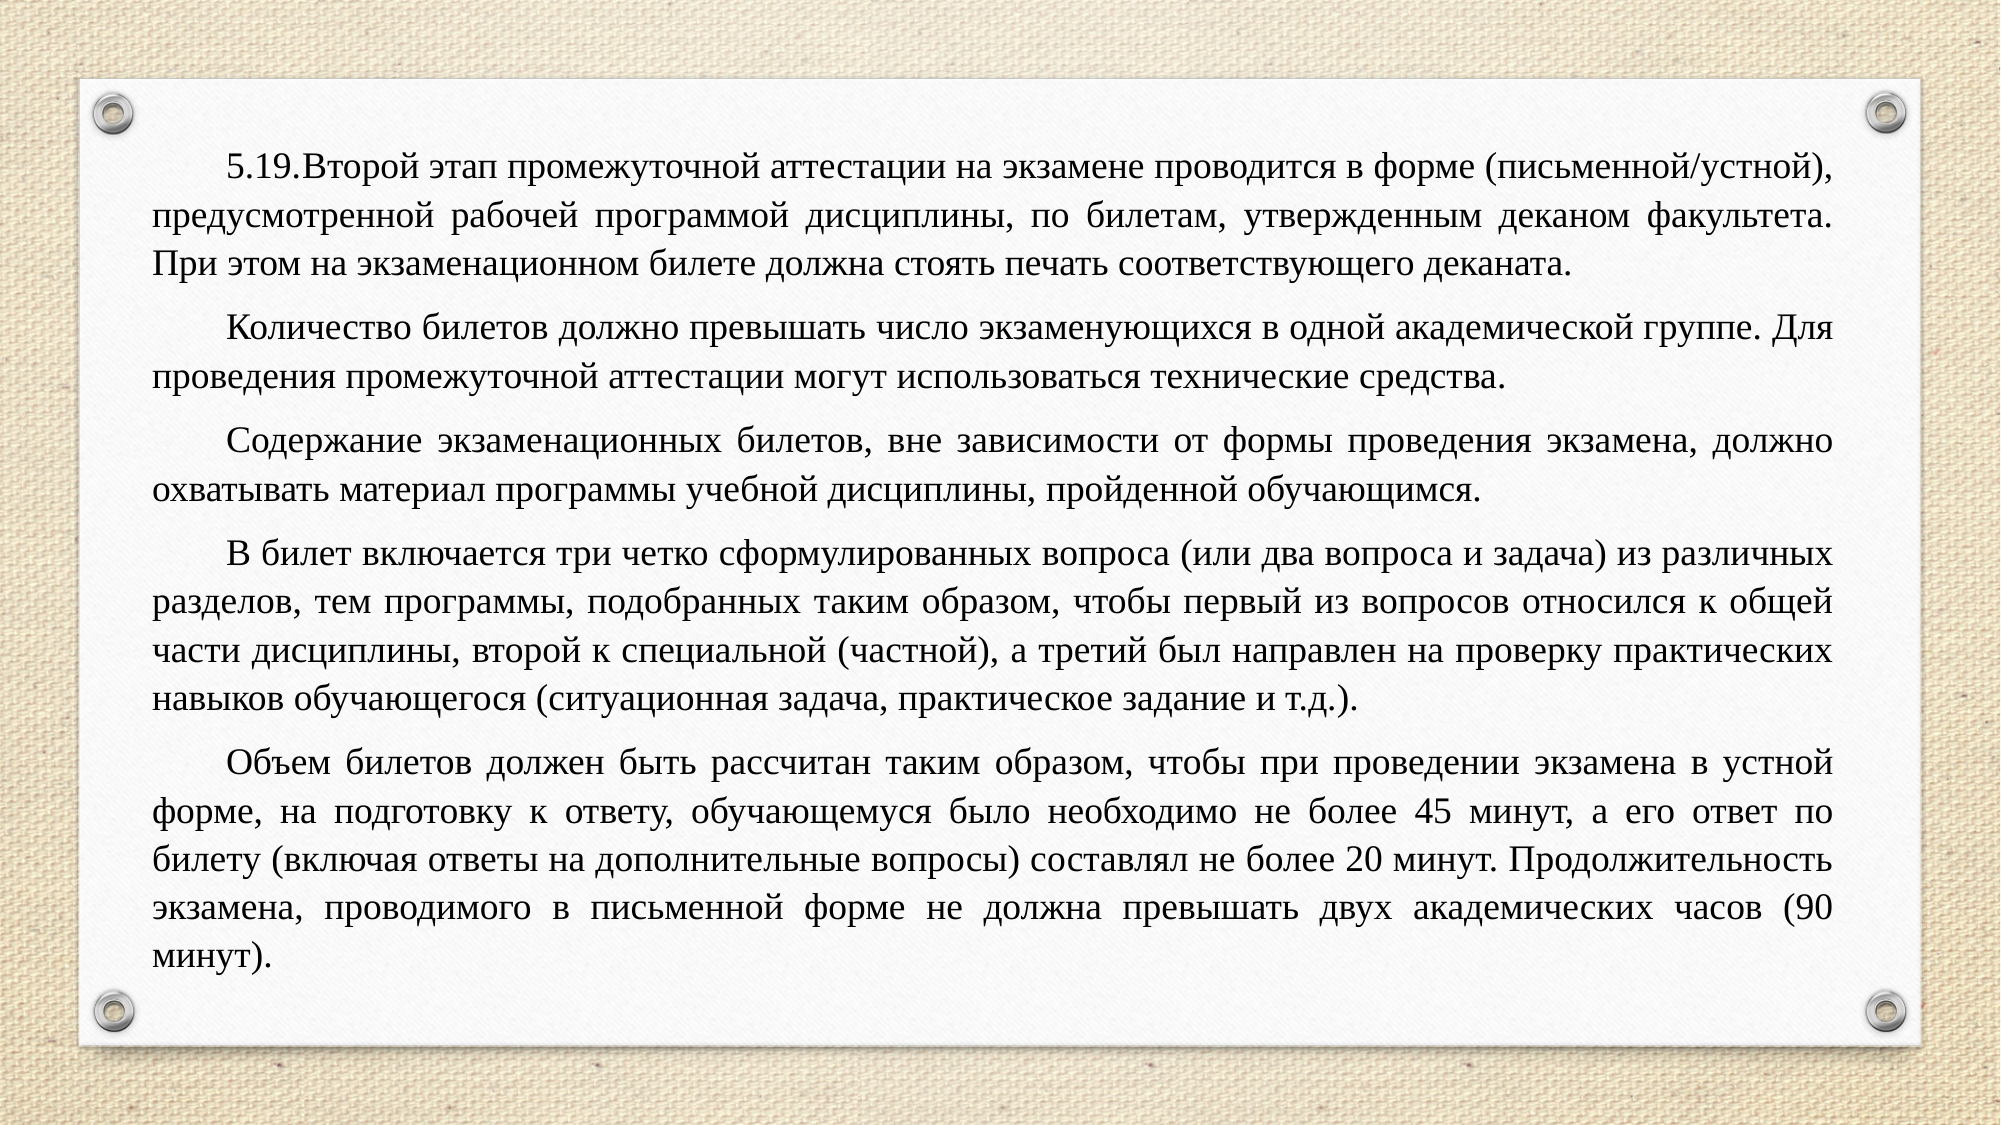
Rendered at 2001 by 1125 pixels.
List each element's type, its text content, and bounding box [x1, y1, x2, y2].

text_box 5.19. Второй этап промежуточной аттестации на экзамене проводится в форме (письменной/устной), предусмотренной рабочей программой дисциплины, по билетам, утвержденным деканом факультета. При этом на экзаменационном билете должна стоять печать соответствующего деканата. Количество билетов должно превышать число экзаменующихся в одной академической группе. Для проведения промежуточной аттестации могут использоваться технические средства. Содержание экзаменационных билетов, вне зависимости от формы проведения экзамена, должно охватывать материал программы учебной дисциплины, пройденной обучающимся. В билет включается три четко сформулированных вопроса (или два вопроса и задача) из различных разделов, тем программы, подобранных таким образом, чтобы первый из вопросов относился к общей части дисциплины, второй к специальной (частной), а третий был направлен на проверку практических навыков обучающегося (ситуационная задача, практическое задание и т.д.). Объем билетов должен быть рассчитан таким образом, чтобы при проведении экзамена в устной форме, на подготовку к ответу, обучающемуся было необходимо не более 45 минут, а его ответ по билету (включая ответы на дополнительные вопросы) составлял не более 20 минут. Продолжительность экзамена, проводимого в письменной форме не должна превышать двух академических часов (90 минут). [137, 130, 1850, 983]
picture [0, 0, 2001, 1125]
